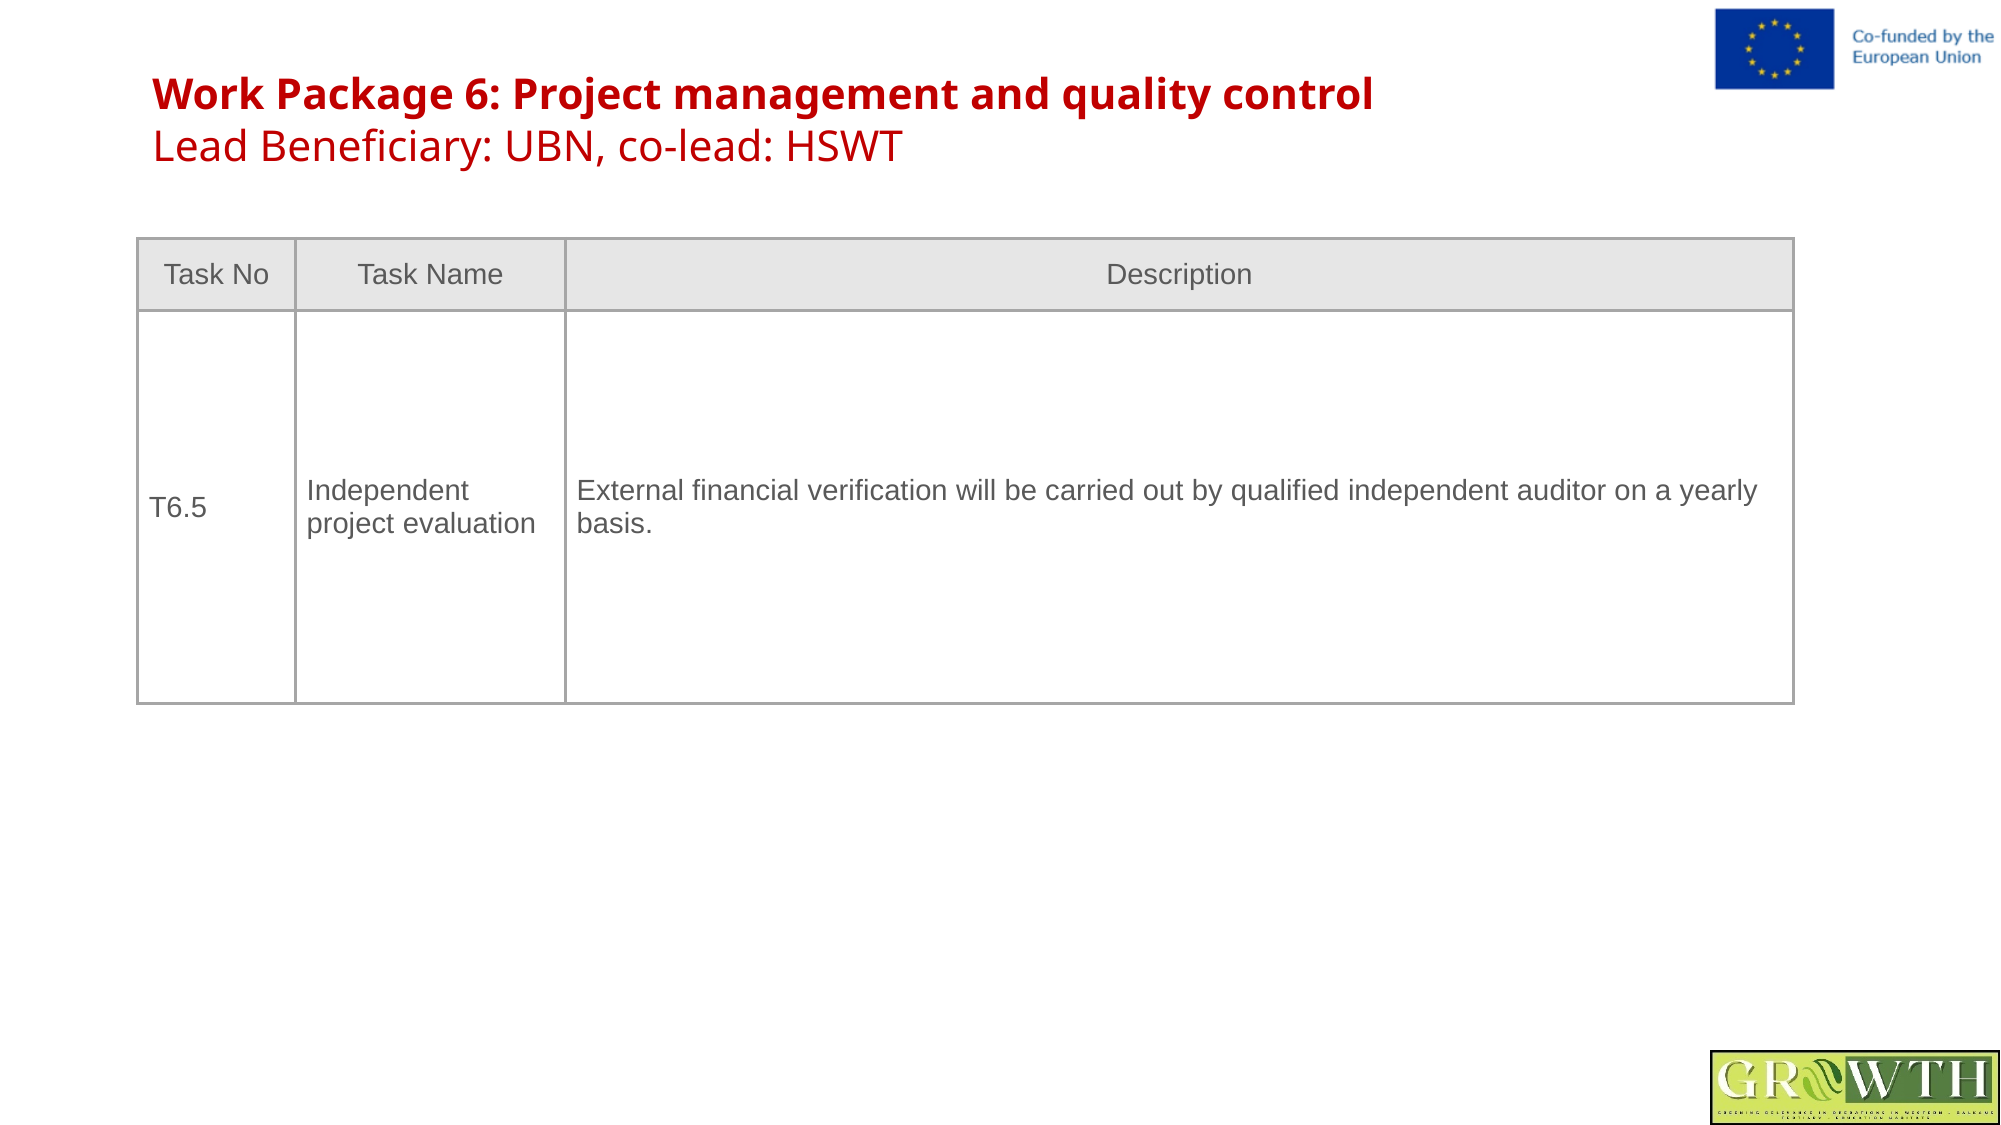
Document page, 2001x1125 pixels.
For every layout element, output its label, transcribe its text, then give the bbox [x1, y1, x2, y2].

table_header Task Name [297, 240, 564, 309]
text_box [137, 238, 1960, 1050]
title Work Package 6: Project management and quality control Lead Beneficiary: UBN, co-lead: HSWT [137, 59, 1863, 180]
table_header Task No [139, 240, 294, 309]
table_cell Independent project evaluation [297, 312, 564, 702]
table_header Description [567, 240, 1792, 309]
picture [1709, 1, 2000, 92]
table_cell External financial verification will be carried out by qualified independent auditor on a yearly basis. [567, 312, 1792, 702]
table_cell T6.5 [139, 312, 294, 702]
picture [1709, 1050, 2000, 1125]
